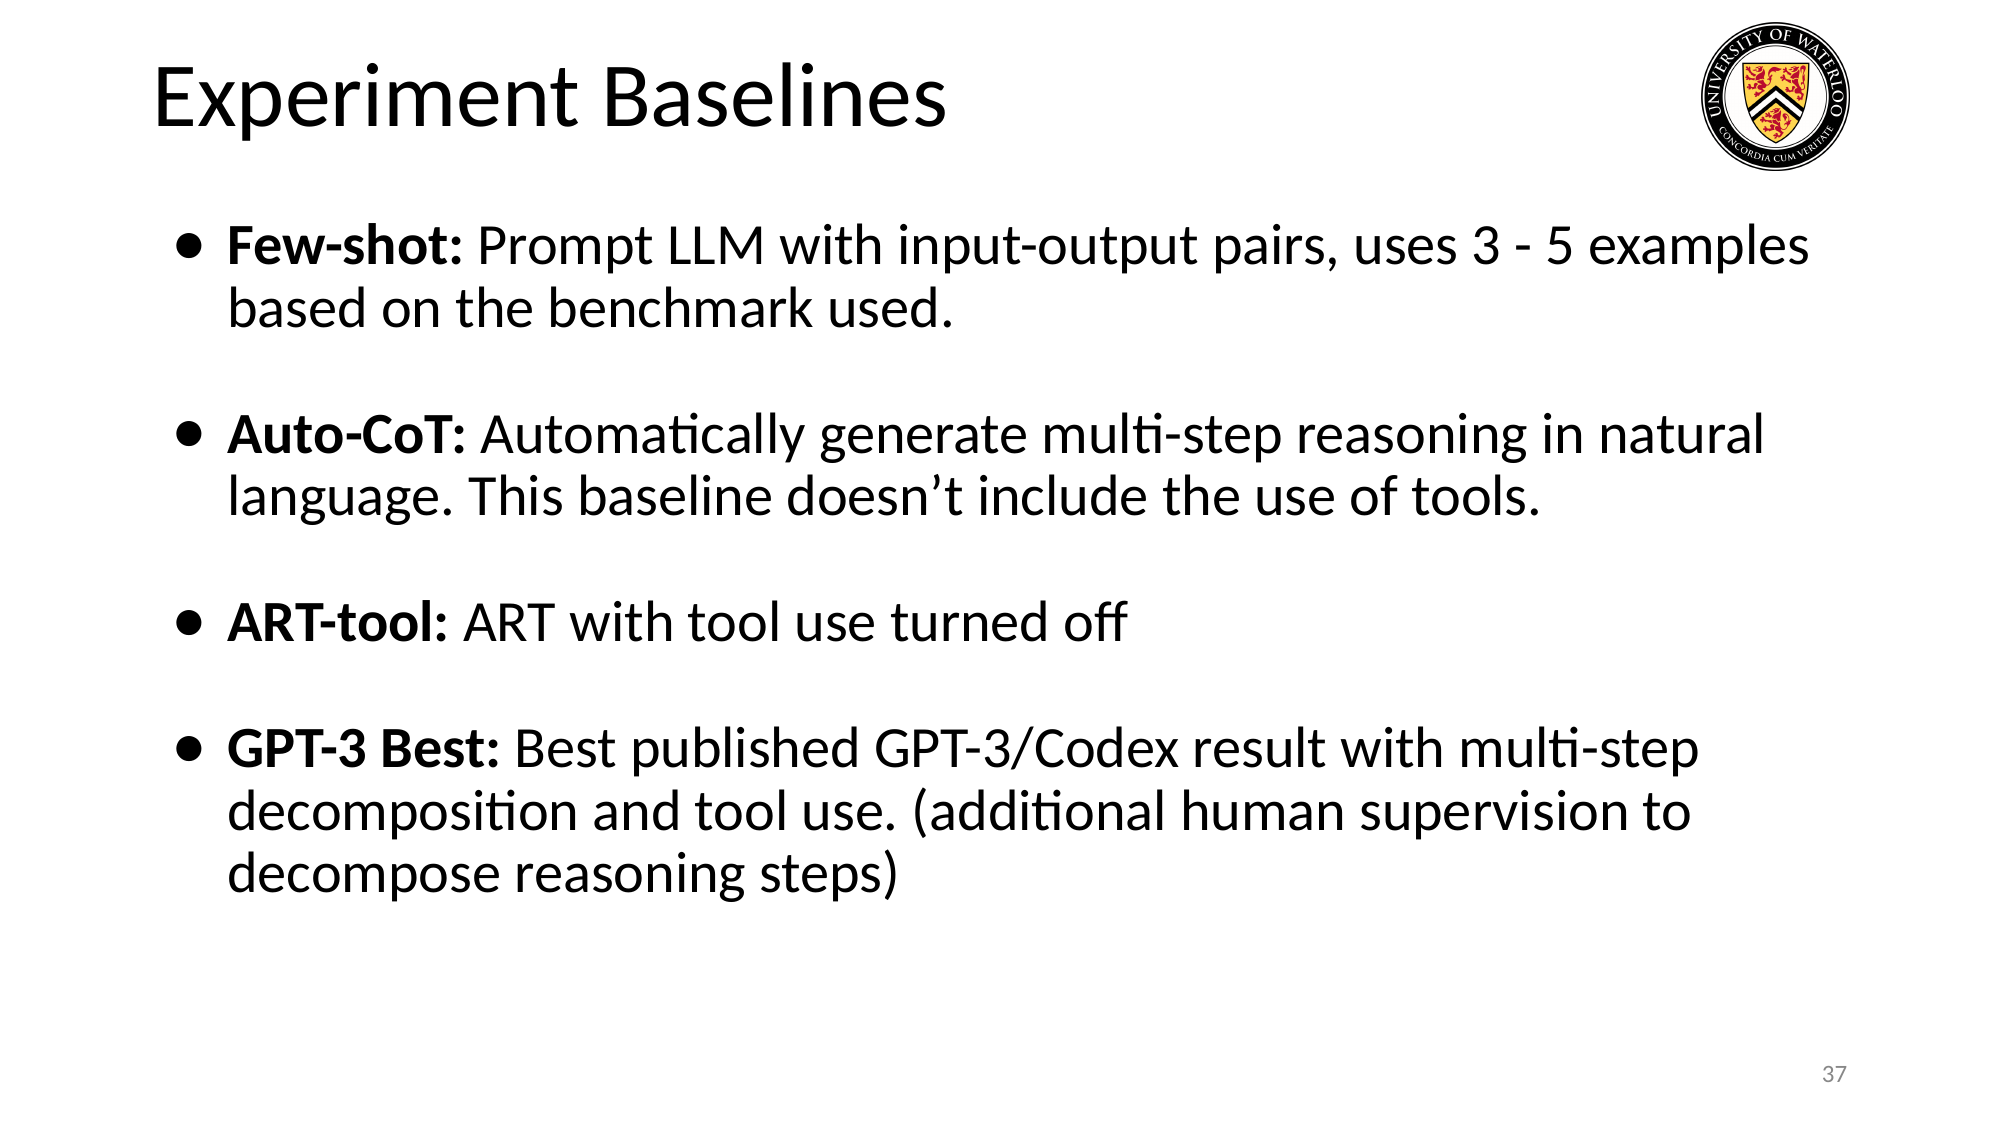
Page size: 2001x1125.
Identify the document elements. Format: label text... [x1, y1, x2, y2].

title Experiment Baselines [137, 22, 1863, 171]
slide_number 37 [1412, 1042, 1863, 1103]
list Few-shot: Prompt LLM with input-output pairs, uses 3 - 5 examples based on the benchmark used. Auto-CoT: Automatically generate multi-step reasoning in natural language. This baseline doesn’t include the use of tools. ART-tool: ART with tool use turned off GPT-3 Best: Best published GPT-3/Codex result with multi-step decomposition and tool use. (additional human supervision to decompose reasoning steps) [137, 206, 1863, 1014]
